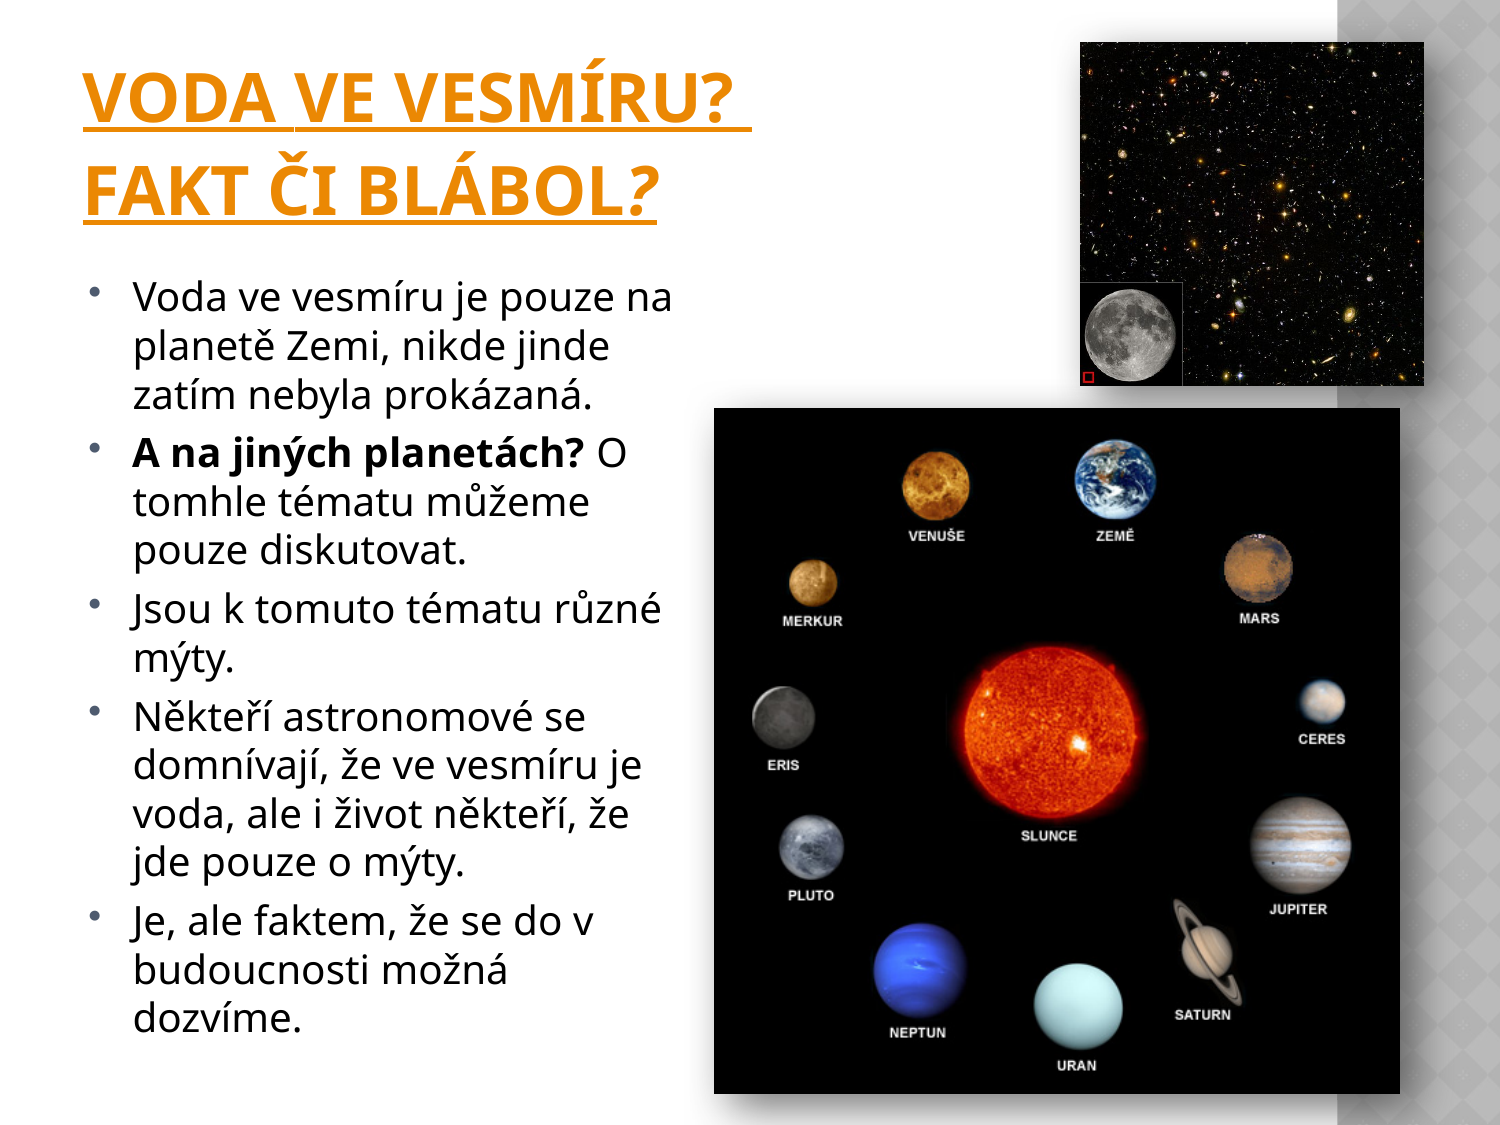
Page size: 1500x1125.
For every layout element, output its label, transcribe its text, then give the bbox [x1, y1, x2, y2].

title Voda ve vesmíru? Fakt či blábol? [75, 52, 1071, 240]
picture [714, 408, 1401, 1095]
list Voda ve vesmíru je pouze na planetě Zemi, nikde jinde zatím nebyla prokázaná. A na jiných planetách? O tomhle tématu můžeme pouze diskutovat. Jsou k tomuto tématu různé mýty. Někteří astronomové se domnívají, že ve vesmíru je voda, ale i život někteří, že jde pouze o mýty. Je, ale faktem, že se do v budoucnosti možná dozvíme. [75, 264, 691, 1059]
picture [1080, 42, 1424, 386]
